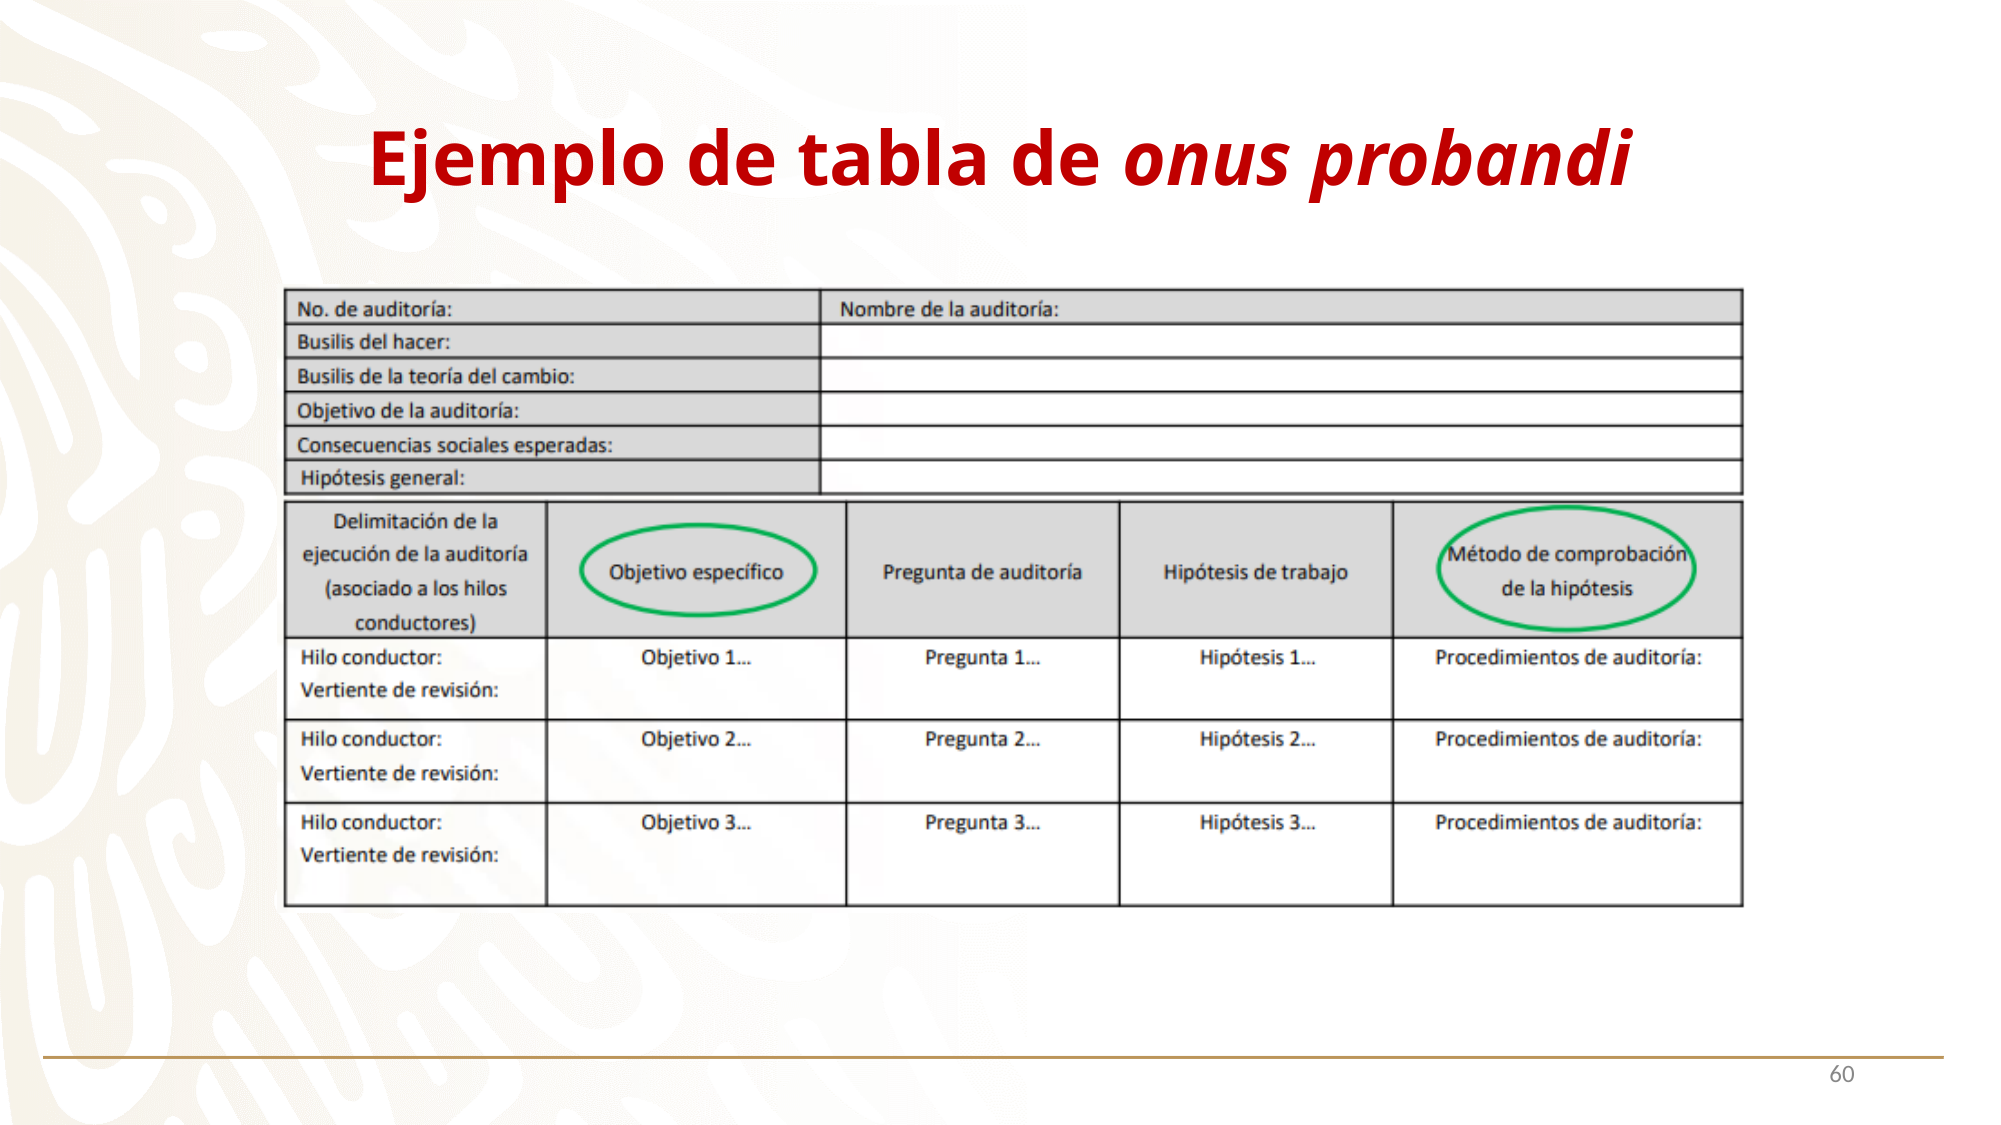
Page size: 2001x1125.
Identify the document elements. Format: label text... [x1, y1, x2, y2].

picture [0, 0, 2001, 1125]
slide_number 60 [1818, 1050, 1863, 1096]
title Ejemplo de tabla de onus probandi [135, 59, 1864, 210]
